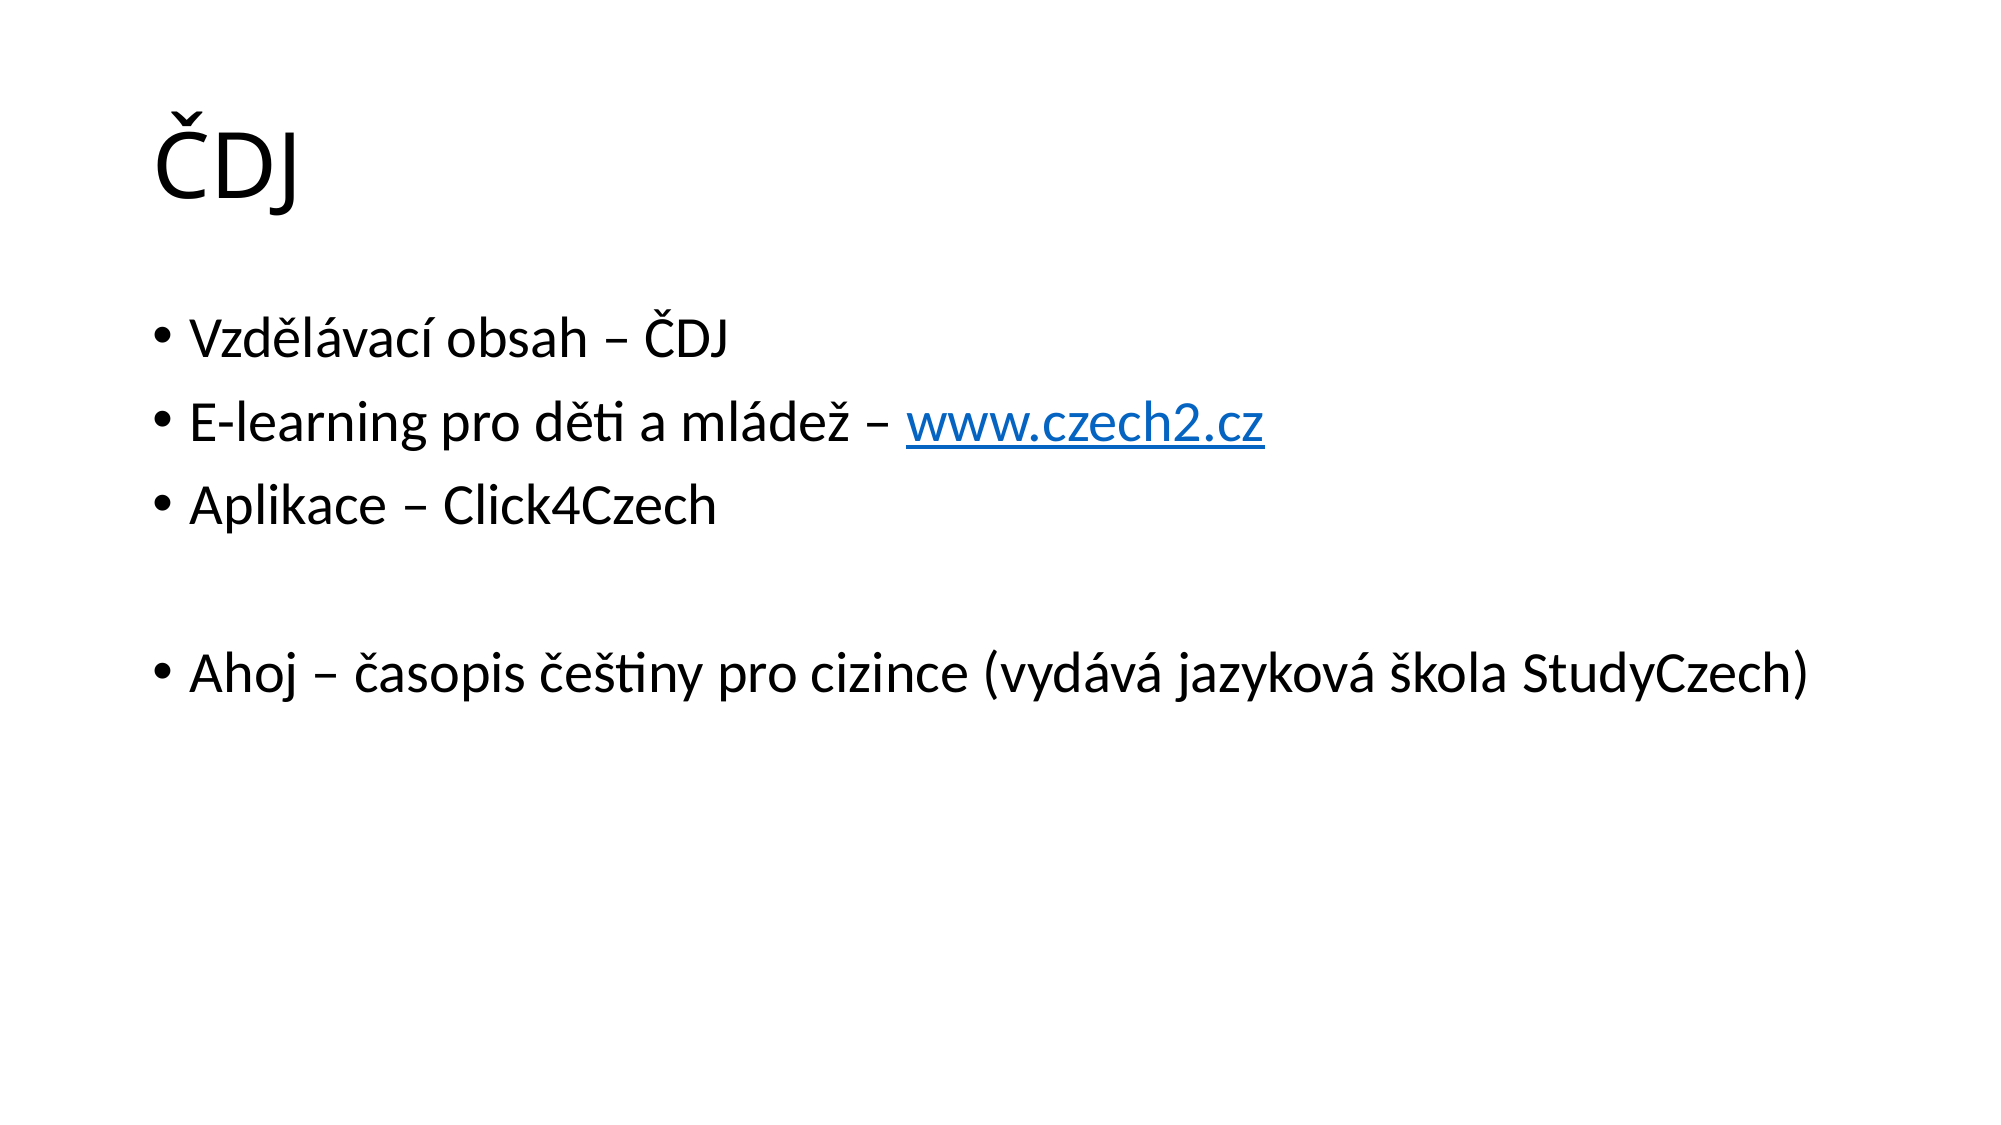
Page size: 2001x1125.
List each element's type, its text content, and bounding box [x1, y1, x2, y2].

list Vzdělávací obsah – ČDJ E-learning pro děti a mládež – www.czech2.cz Aplikace – Click4Czech Ahoj – časopis češtiny pro cizince (vydává jazyková škola StudyCzech) [137, 299, 1863, 1014]
title ČDJ [137, 59, 1863, 278]
